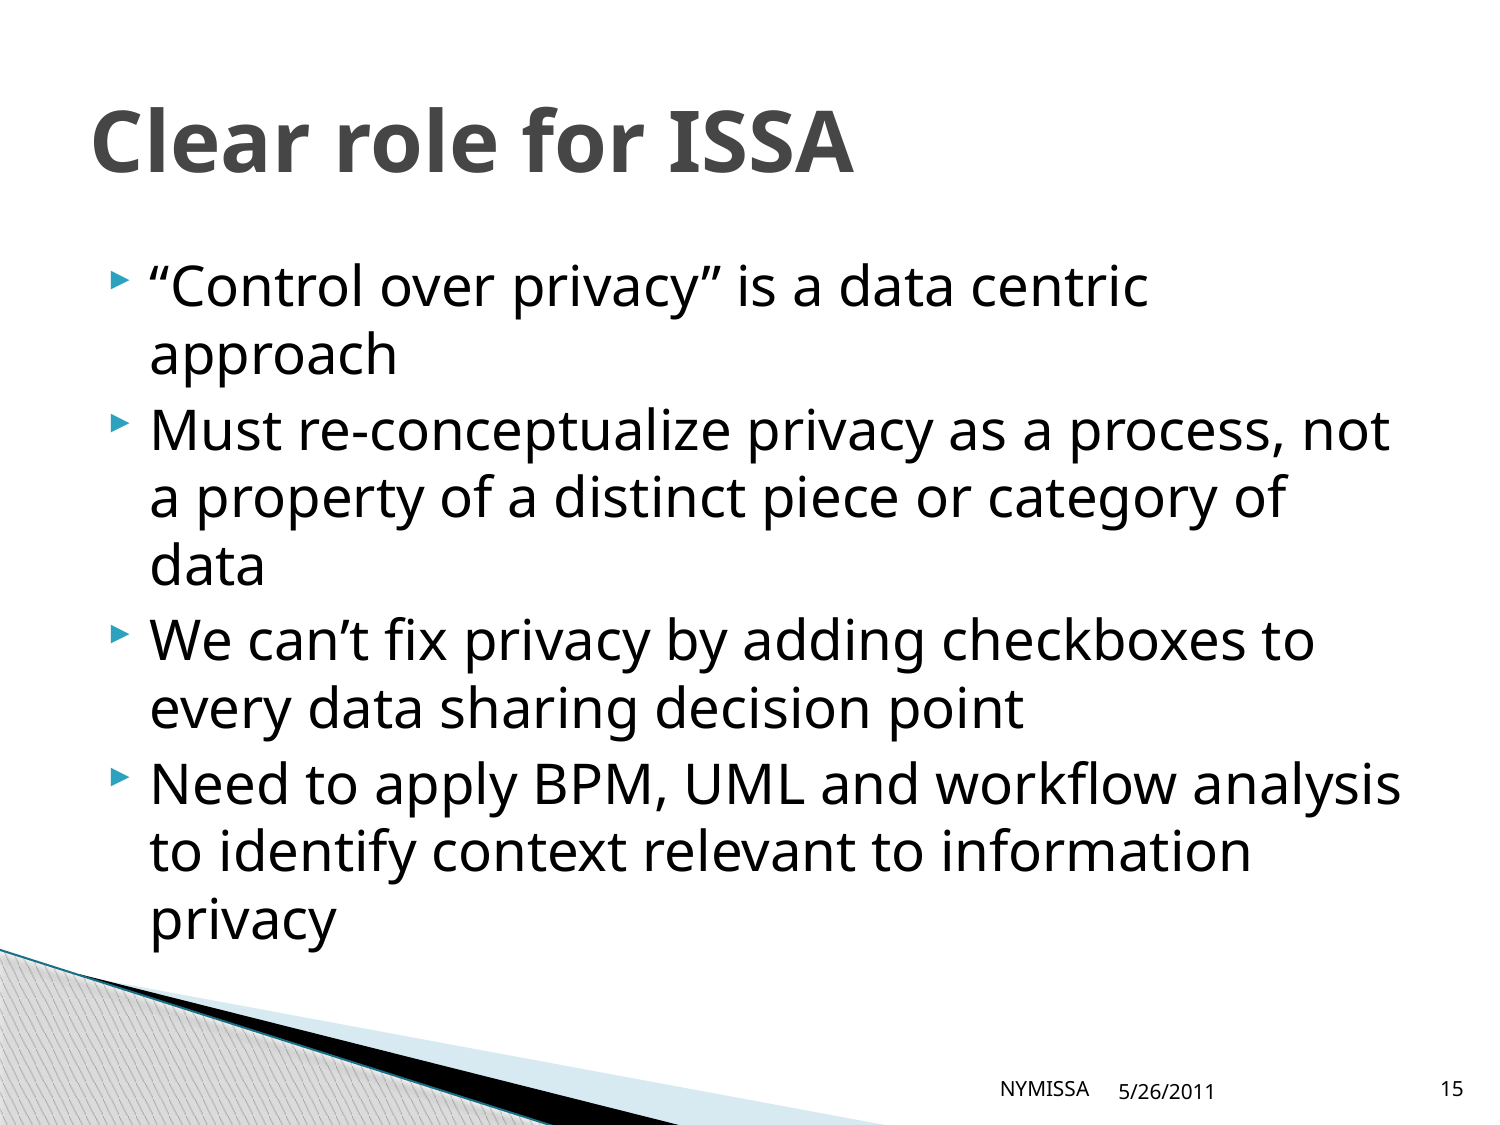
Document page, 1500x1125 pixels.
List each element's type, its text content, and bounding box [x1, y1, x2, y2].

footer NYMISSA [718, 1051, 1103, 1112]
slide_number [1103, 1051, 1419, 1112]
list “Control over privacy” is a data centric approach Must re-conceptualize privacy as a process, not a property of a distinct piece or category of data We can’t fix privacy by adding checkboxes to every data sharing decision point Need to apply BPM, UML and workflow analysis to identify context relevant to information privacy [75, 243, 1425, 986]
slide_number 15 [1419, 1051, 1479, 1112]
title Clear role for ISSA [75, 45, 1425, 233]
